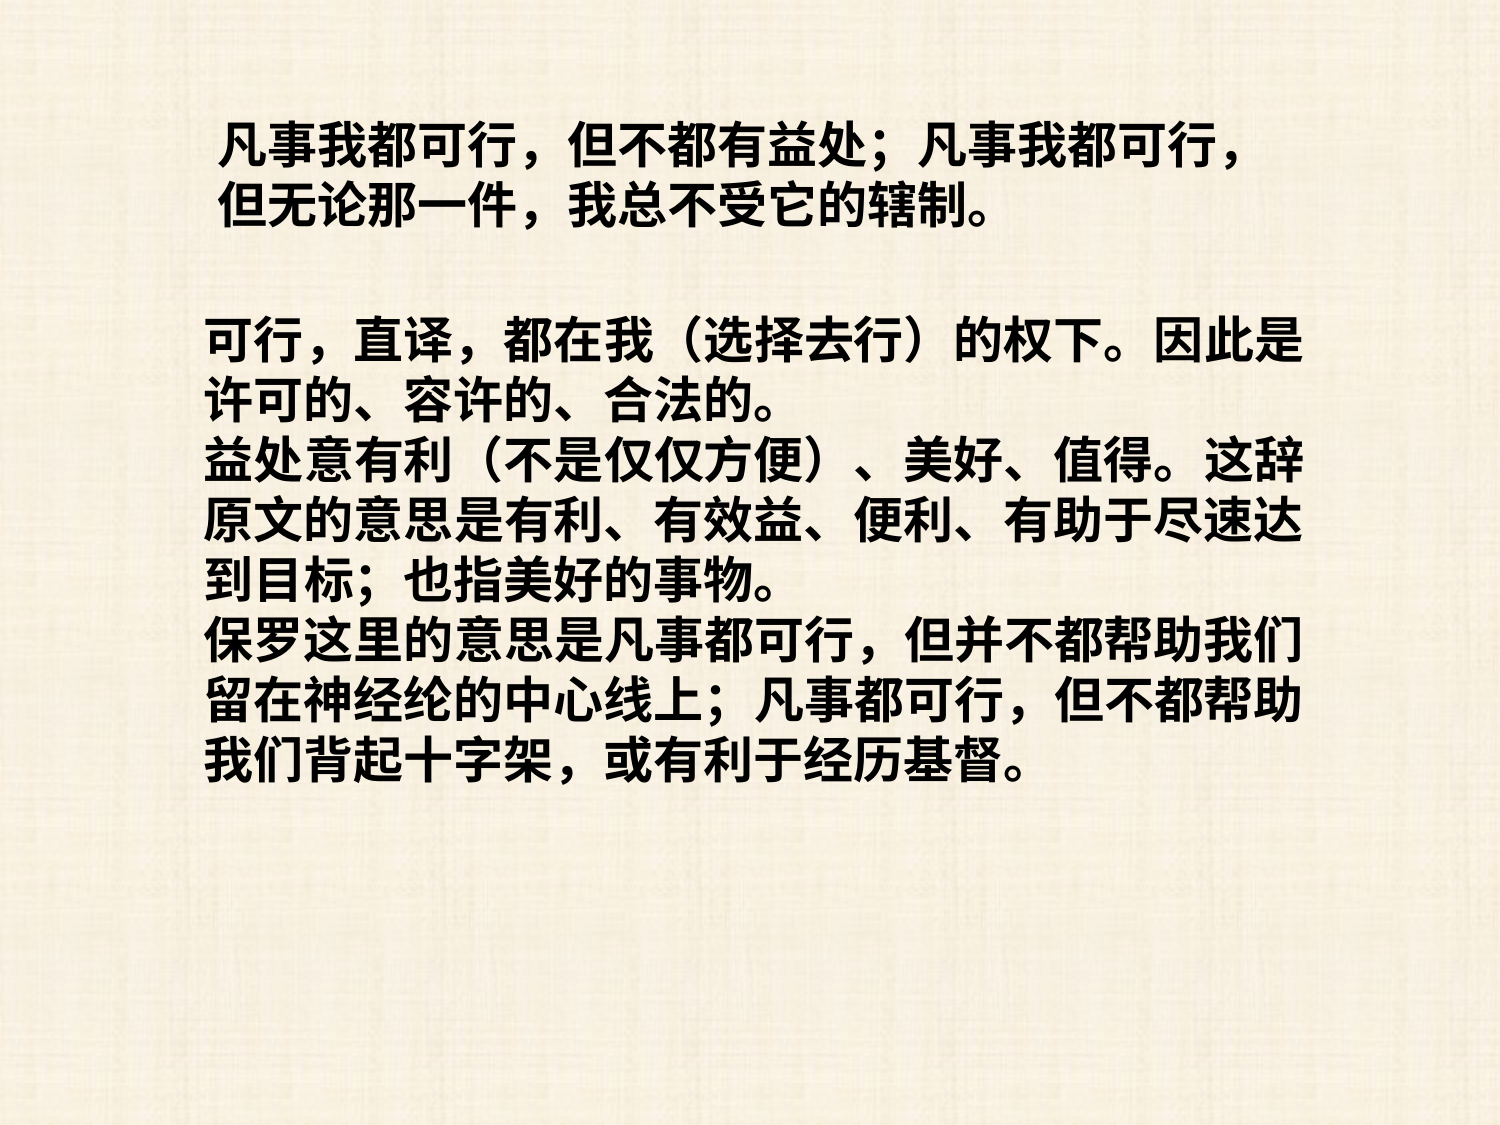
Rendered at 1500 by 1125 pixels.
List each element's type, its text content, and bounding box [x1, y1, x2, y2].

text_box 凡事我都可行，但不都有益处；凡事我都可行，但无论那一件，我总不受它的辖制。 [202, 105, 1269, 241]
text_box 可行，直译，都在我（选择去行）的权下。因此是许可的、容许的、合法的。 益处意有利（不是仅仅方便）、美好、值得。这辞原文的意思是有利、有效益、便利、有助于尽速达到目标；也指美好的事物。 保罗这里的意思是凡事都可行，但并不都帮助我们留在神经纶的中心线上；凡事都可行，但不都帮助我们背起十字架，或有利于经历基督。 [189, 301, 1366, 797]
